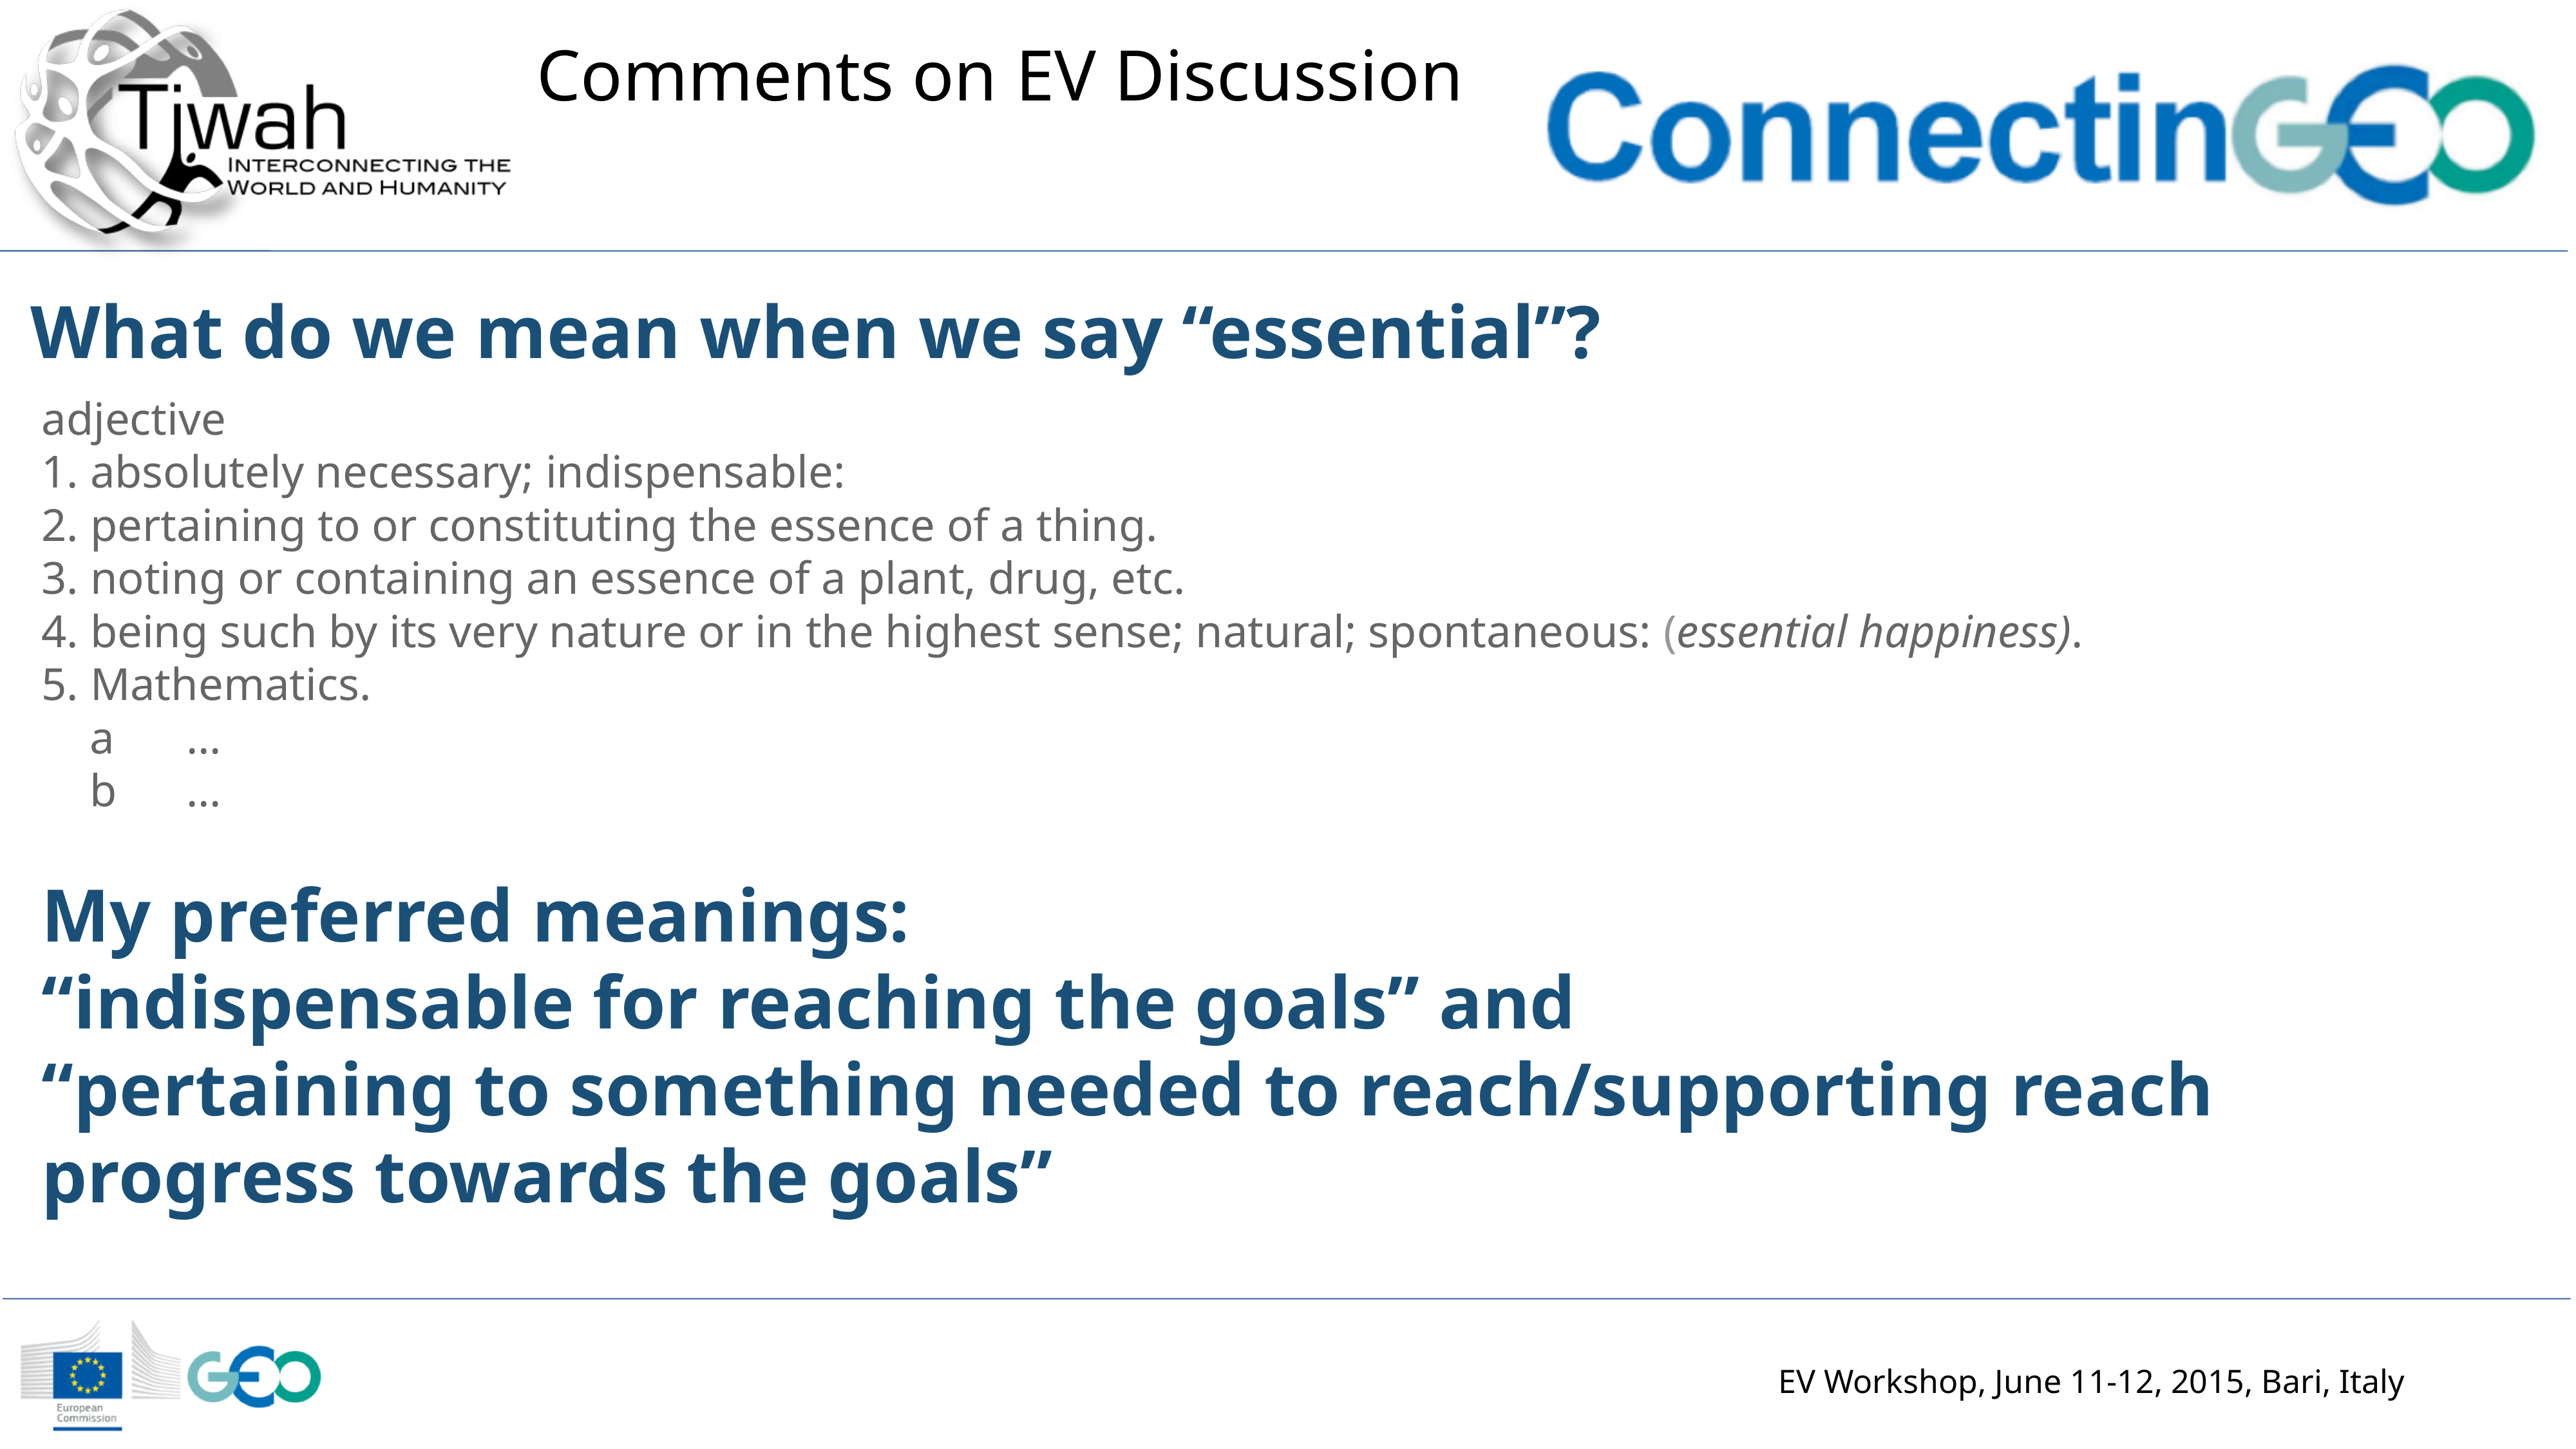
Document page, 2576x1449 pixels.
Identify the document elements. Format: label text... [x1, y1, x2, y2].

text_box My preferred meanings: “indispensable for reaching the goals” and “pertaining to something needed to reach/supporting reach progress towards the goals” [36, 864, 2532, 1222]
picture [1542, 40, 2544, 220]
text_box adjective 1. absolutely necessary; indispensable: 2. pertaining to or constituting the essence of a thing. 3. noting or containing an essence of a plant, drug, etc. 4. being such by its very nature or in the highest sense; natural; spontaneous: (essential happiness). 5. Mathematics. a … b … [36, 385, 2532, 821]
text_box EV Workshop, June 11-12, 2015, Bari, Italy [1634, 1356, 2550, 1406]
picture [0, 0, 527, 269]
picture [17, 1314, 324, 1434]
text_box What do we mean when we say “essential”? [25, 280, 2148, 379]
text_box Comments on EV Discussion [533, 25, 1787, 120]
